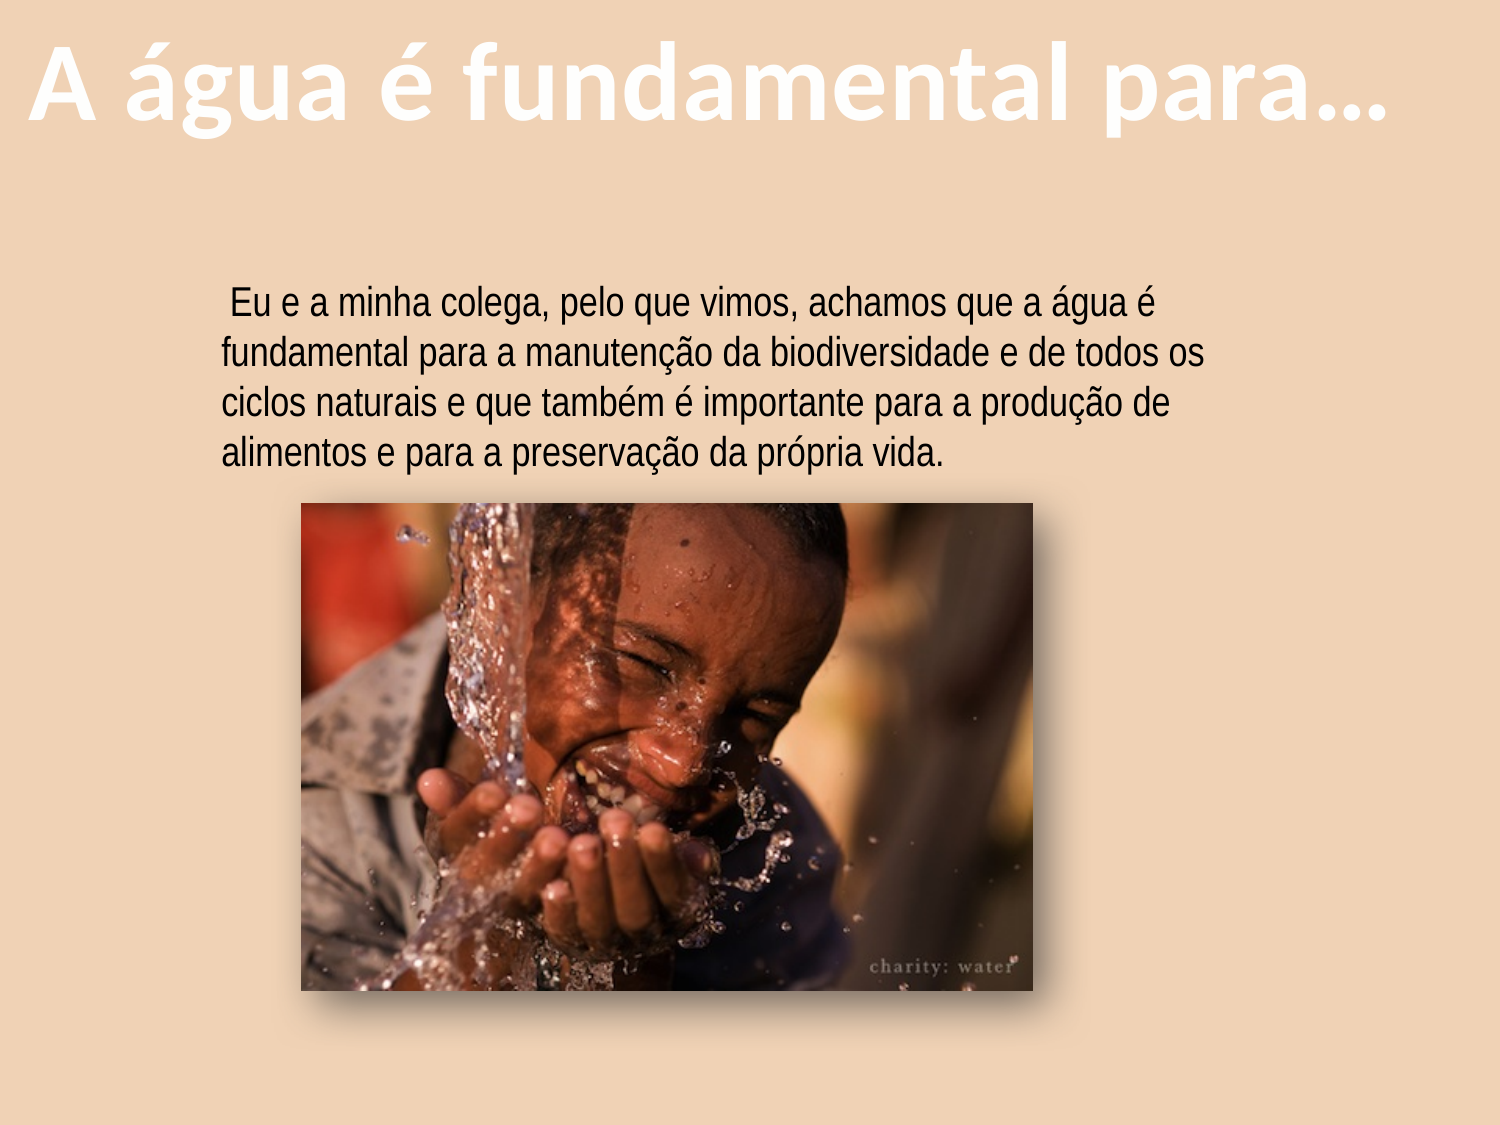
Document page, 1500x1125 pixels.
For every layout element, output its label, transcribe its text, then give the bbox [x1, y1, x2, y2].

text_box Eu e a minha colega, pelo que vimos, achamos que a água é fundamental para a manutenção da biodiversidade e de todos os ciclos naturais e que também é importante para a produção de alimentos e para a preservação da própria vida. [206, 267, 1235, 482]
picture [300, 503, 1033, 992]
text_box A água é fundamental para… [13, 0, 1411, 150]
